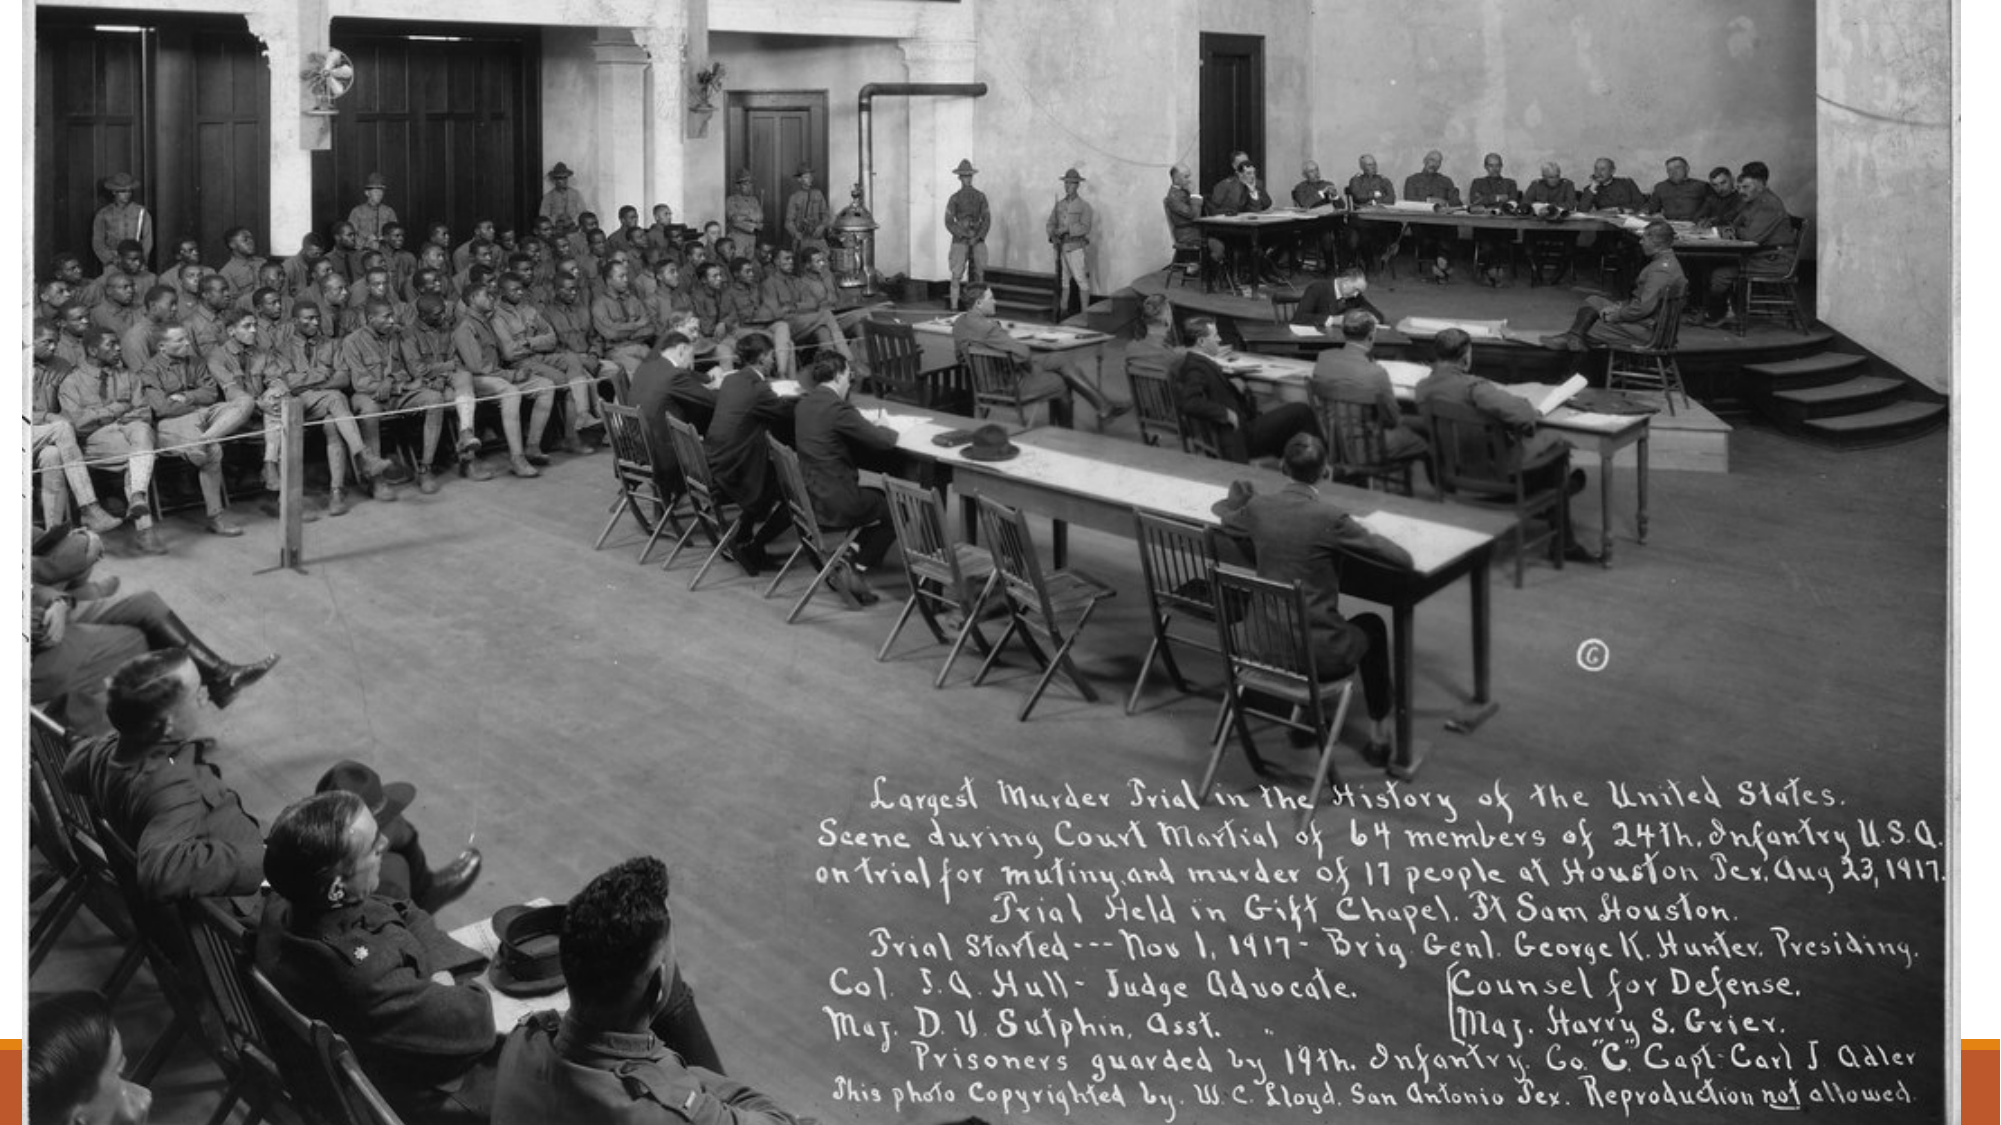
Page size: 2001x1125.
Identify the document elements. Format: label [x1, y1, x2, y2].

list [21, 0, 1962, 1125]
